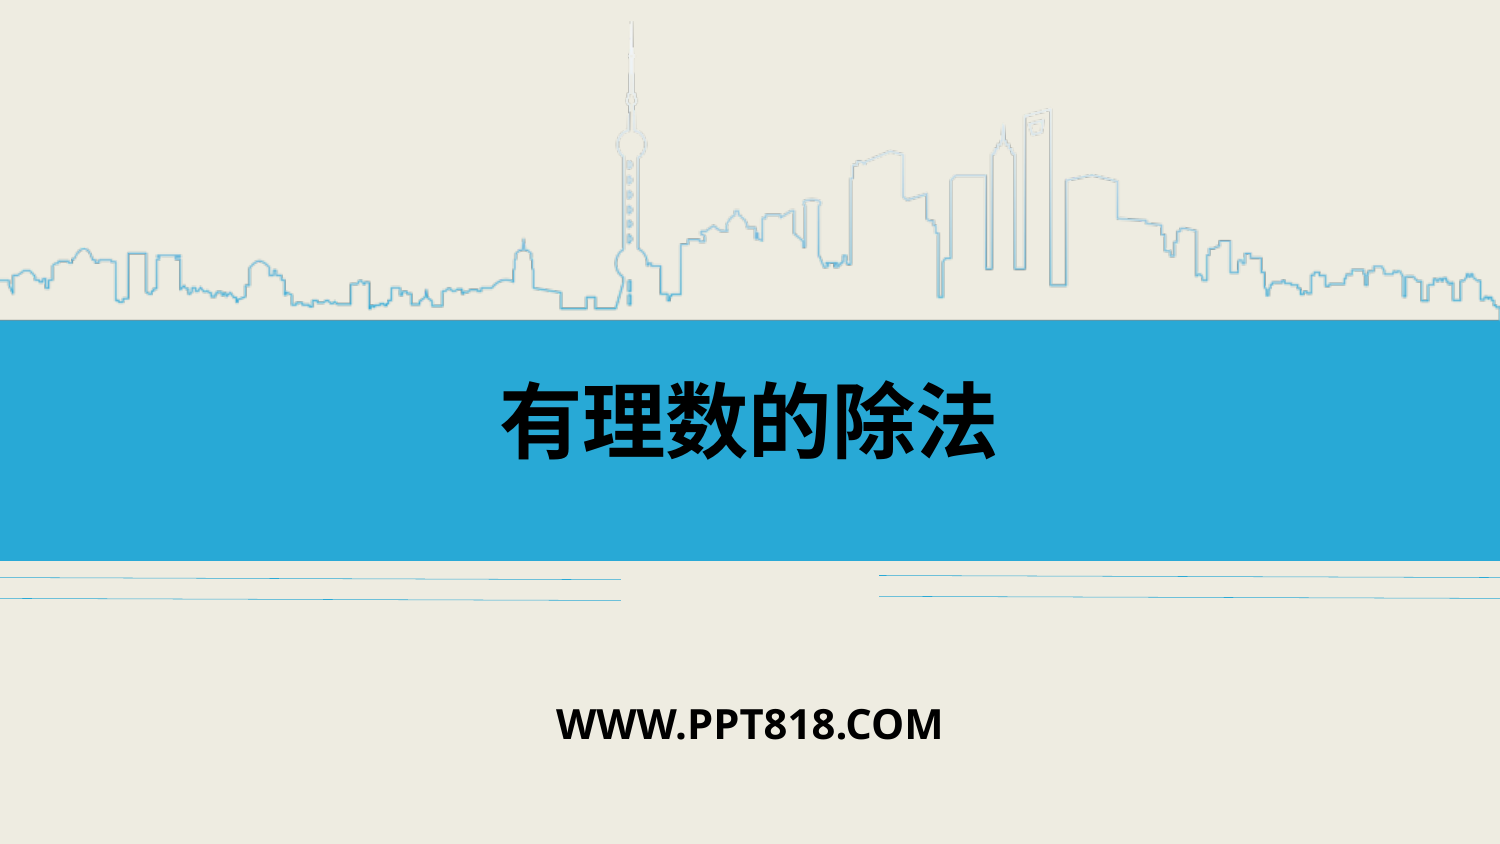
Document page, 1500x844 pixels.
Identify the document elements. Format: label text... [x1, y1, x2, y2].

picture [0, 21, 1500, 278]
text_box WWW.PPT818.COM [0, 685, 1500, 755]
title 有理数的除法 [0, 278, 1500, 561]
